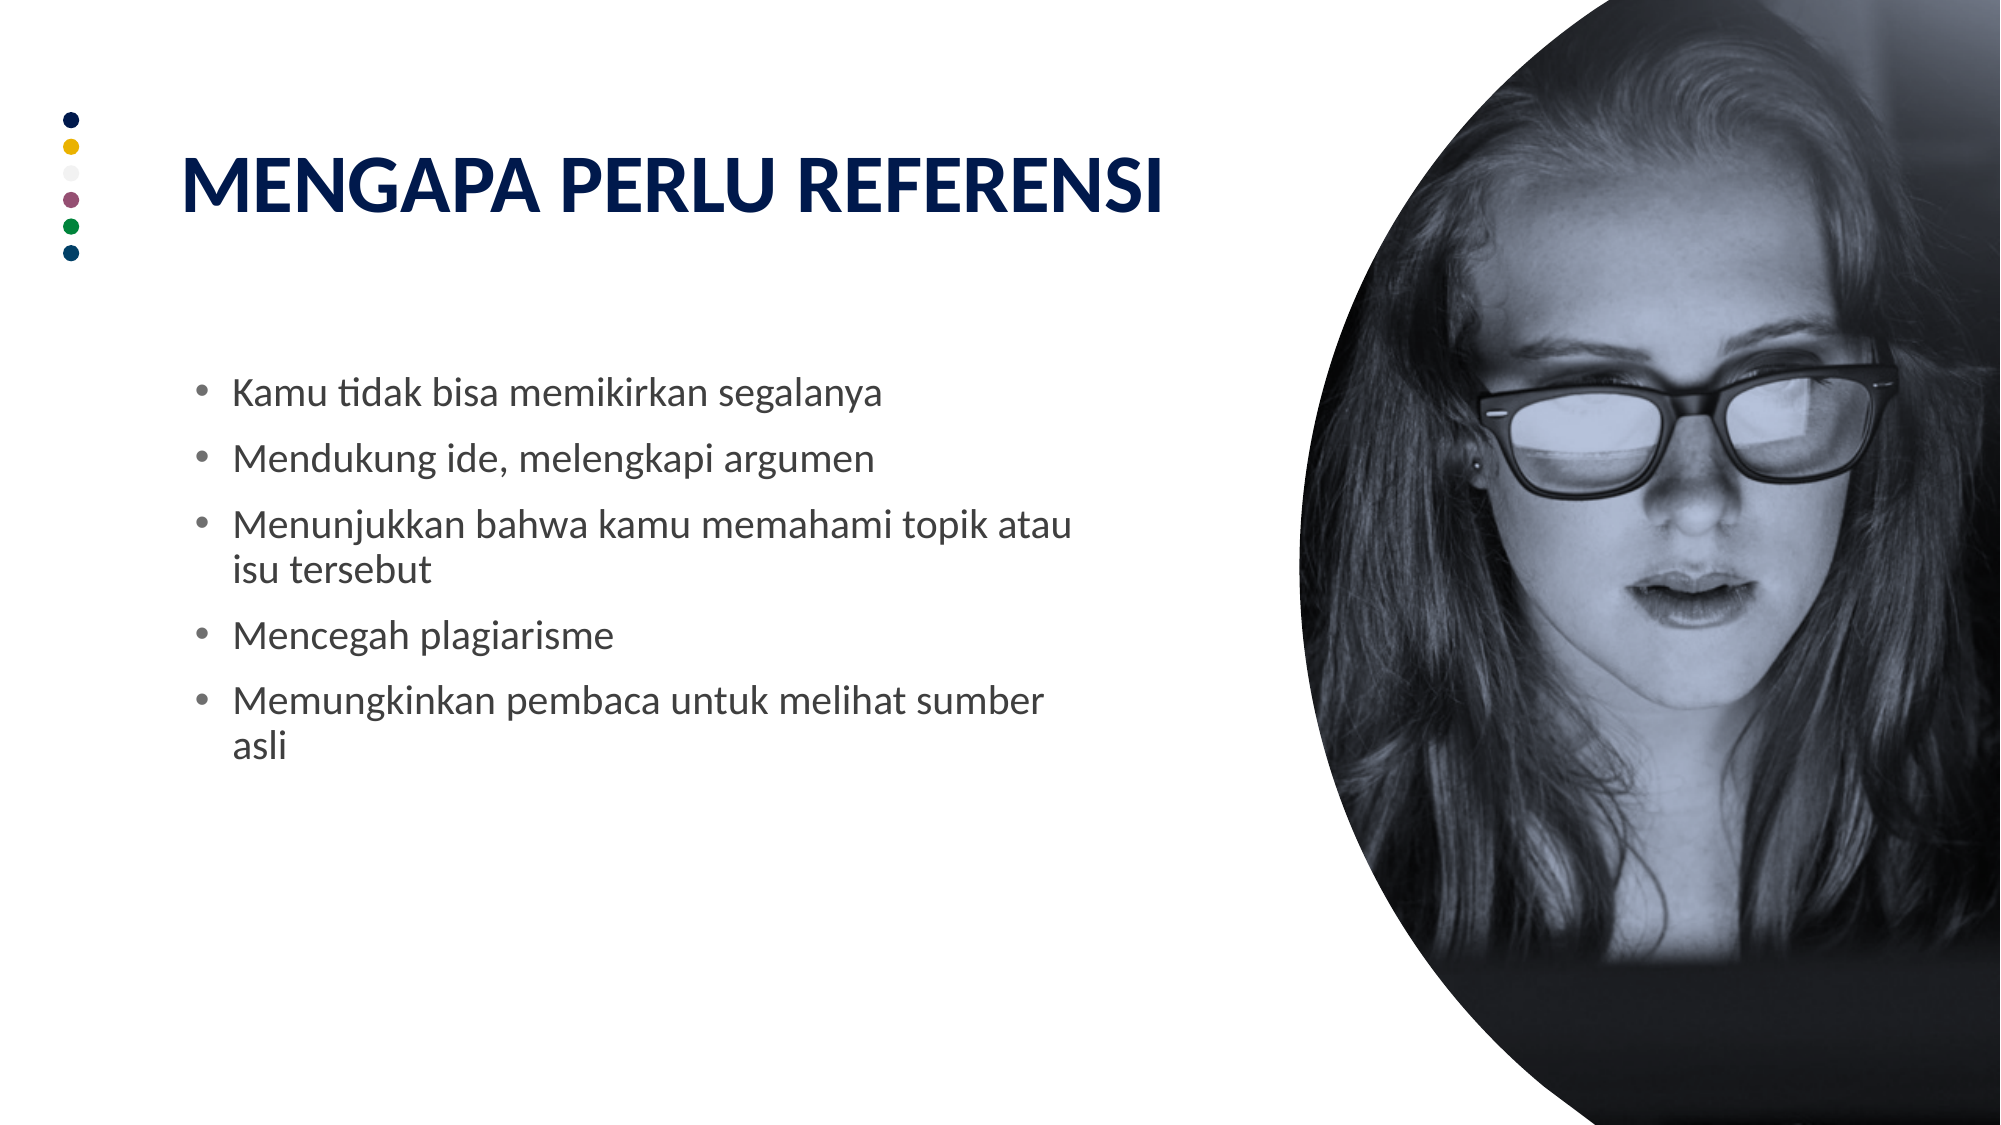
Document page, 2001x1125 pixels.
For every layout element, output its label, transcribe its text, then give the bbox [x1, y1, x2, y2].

picture [1299, 0, 2000, 1125]
title MENGAPA PERLU REFERENSI [180, 69, 1299, 294]
list Kamu tidak bisa memikirkan segalanya Mendukung ide, melengkapi argumen Menunjukkan bahwa kamu memahami topik atau isu tersebut Mencegah plagiarisme Memungkinkan pembaca untuk melihat sumber asli [180, 362, 1124, 1025]
